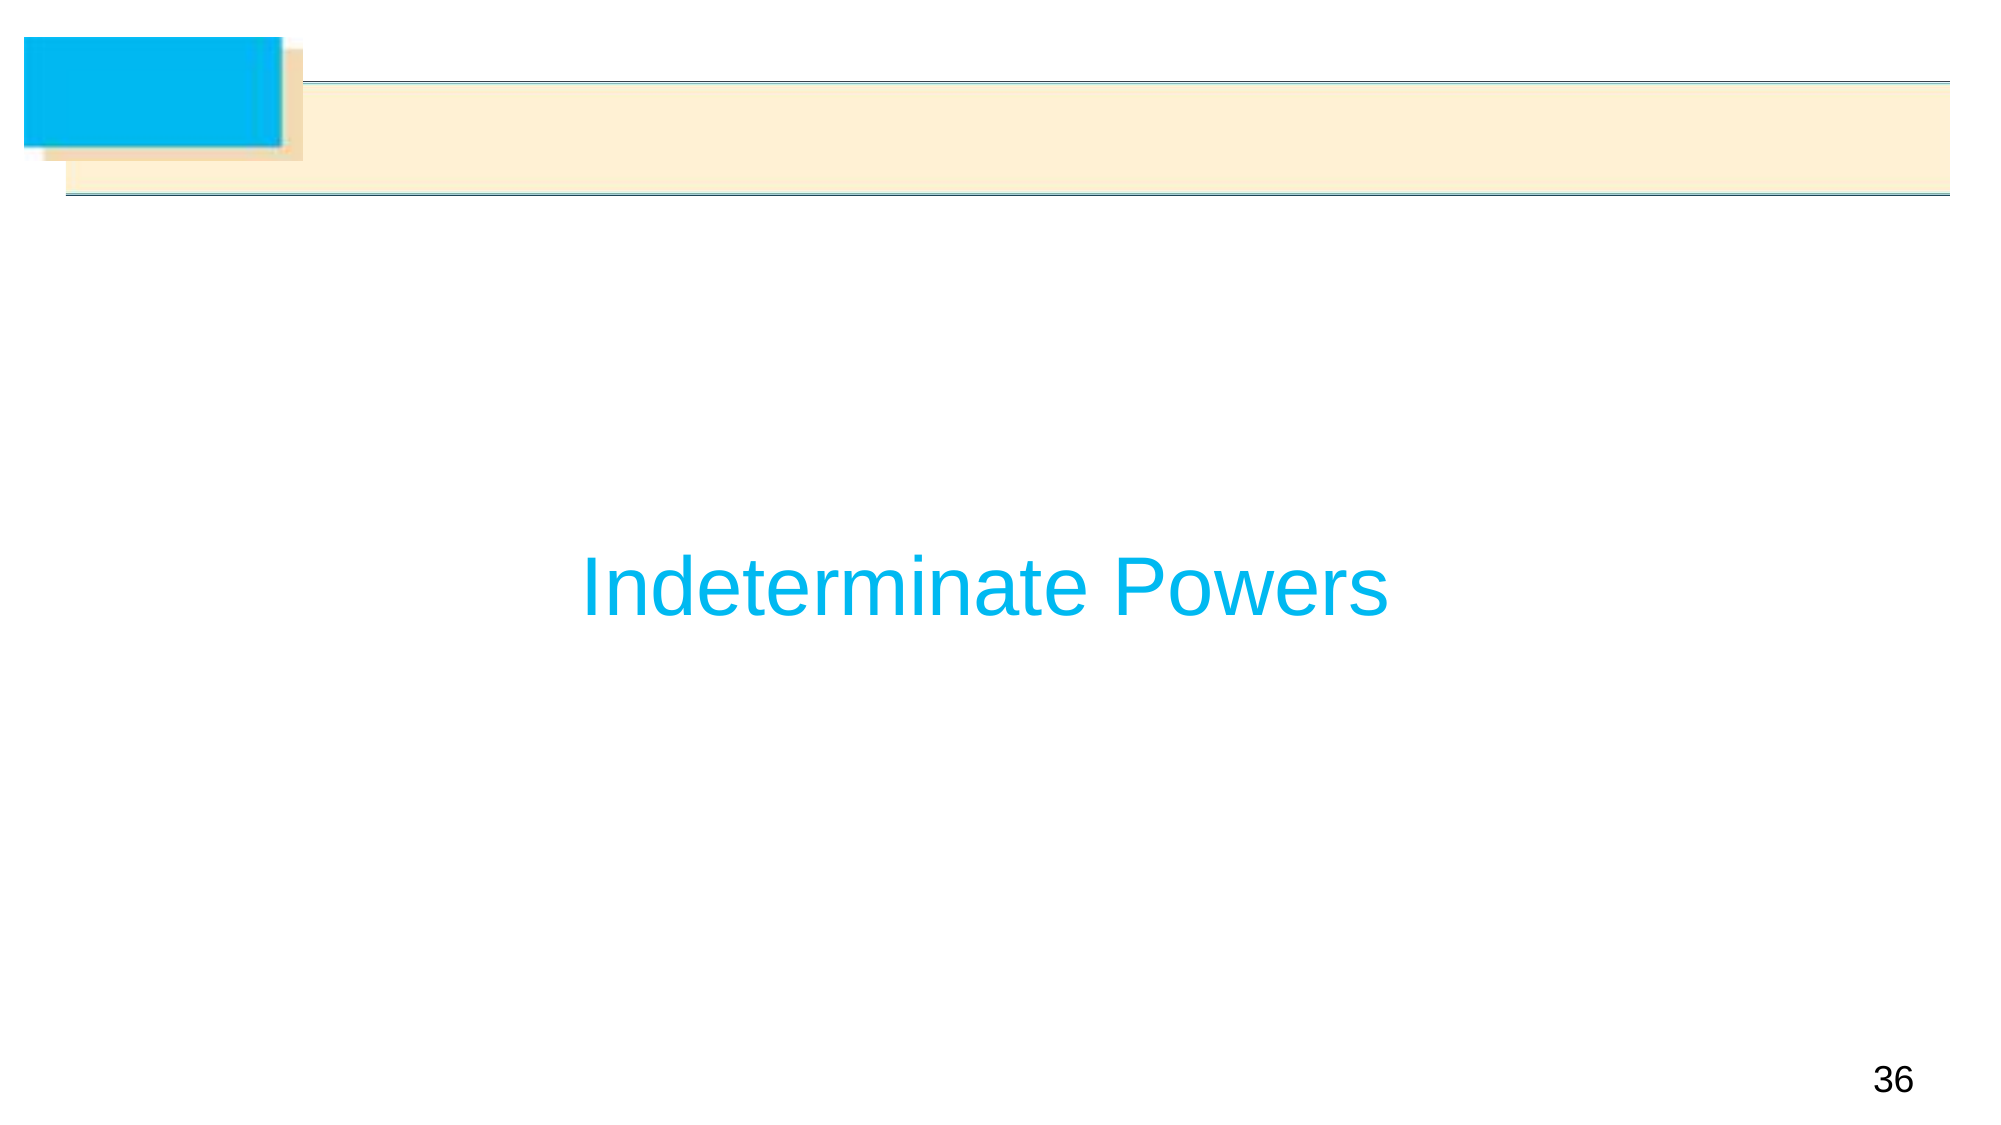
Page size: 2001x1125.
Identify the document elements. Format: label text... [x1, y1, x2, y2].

picture [257, 37, 262, 47]
picture [24, 37, 1950, 196]
text_box Indeterminate Powers [412, 524, 1513, 675]
